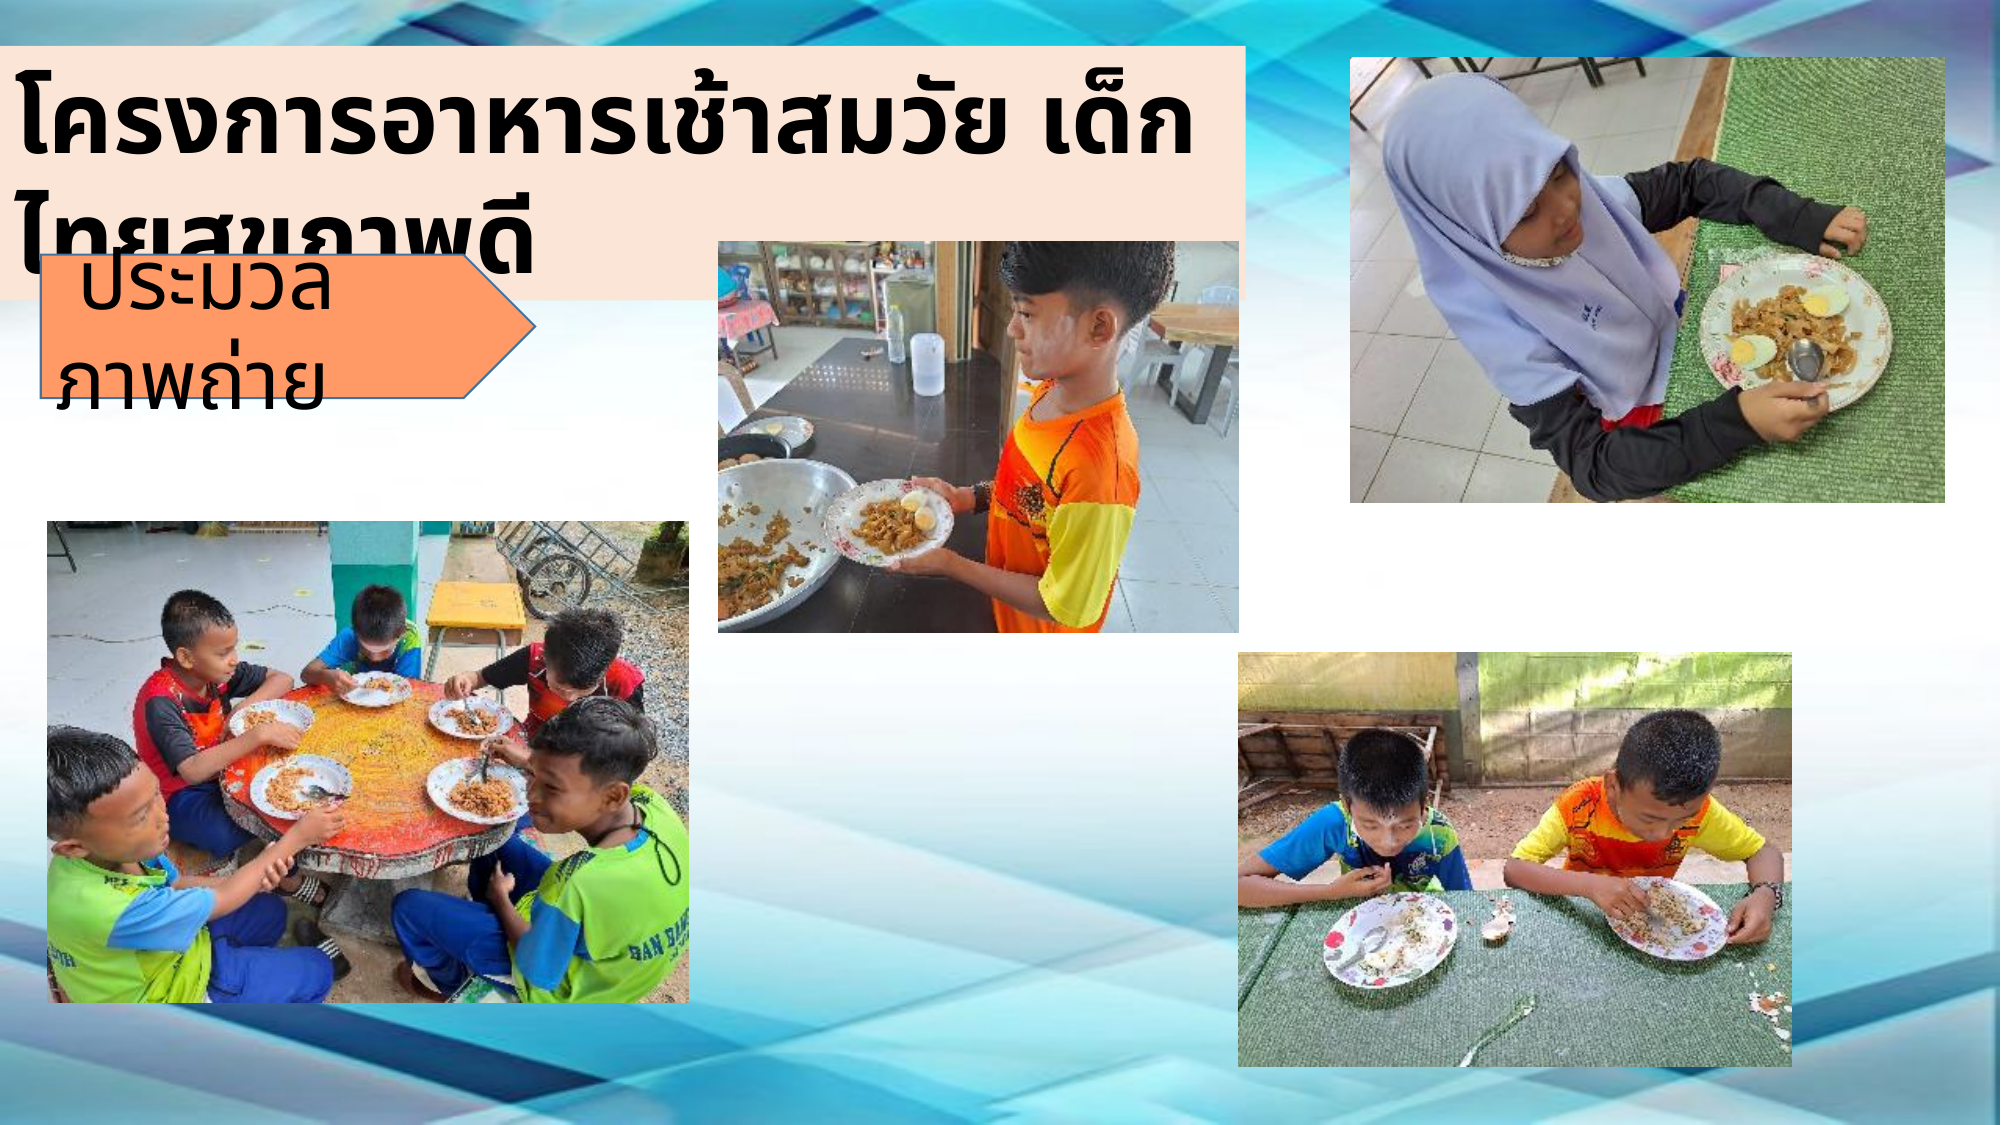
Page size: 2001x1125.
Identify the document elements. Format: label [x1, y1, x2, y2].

list [47, 521, 689, 1003]
text_box [0, 0, 2000, 1125]
picture [1350, 57, 1945, 503]
picture [1238, 651, 1792, 1067]
picture [718, 241, 1239, 633]
